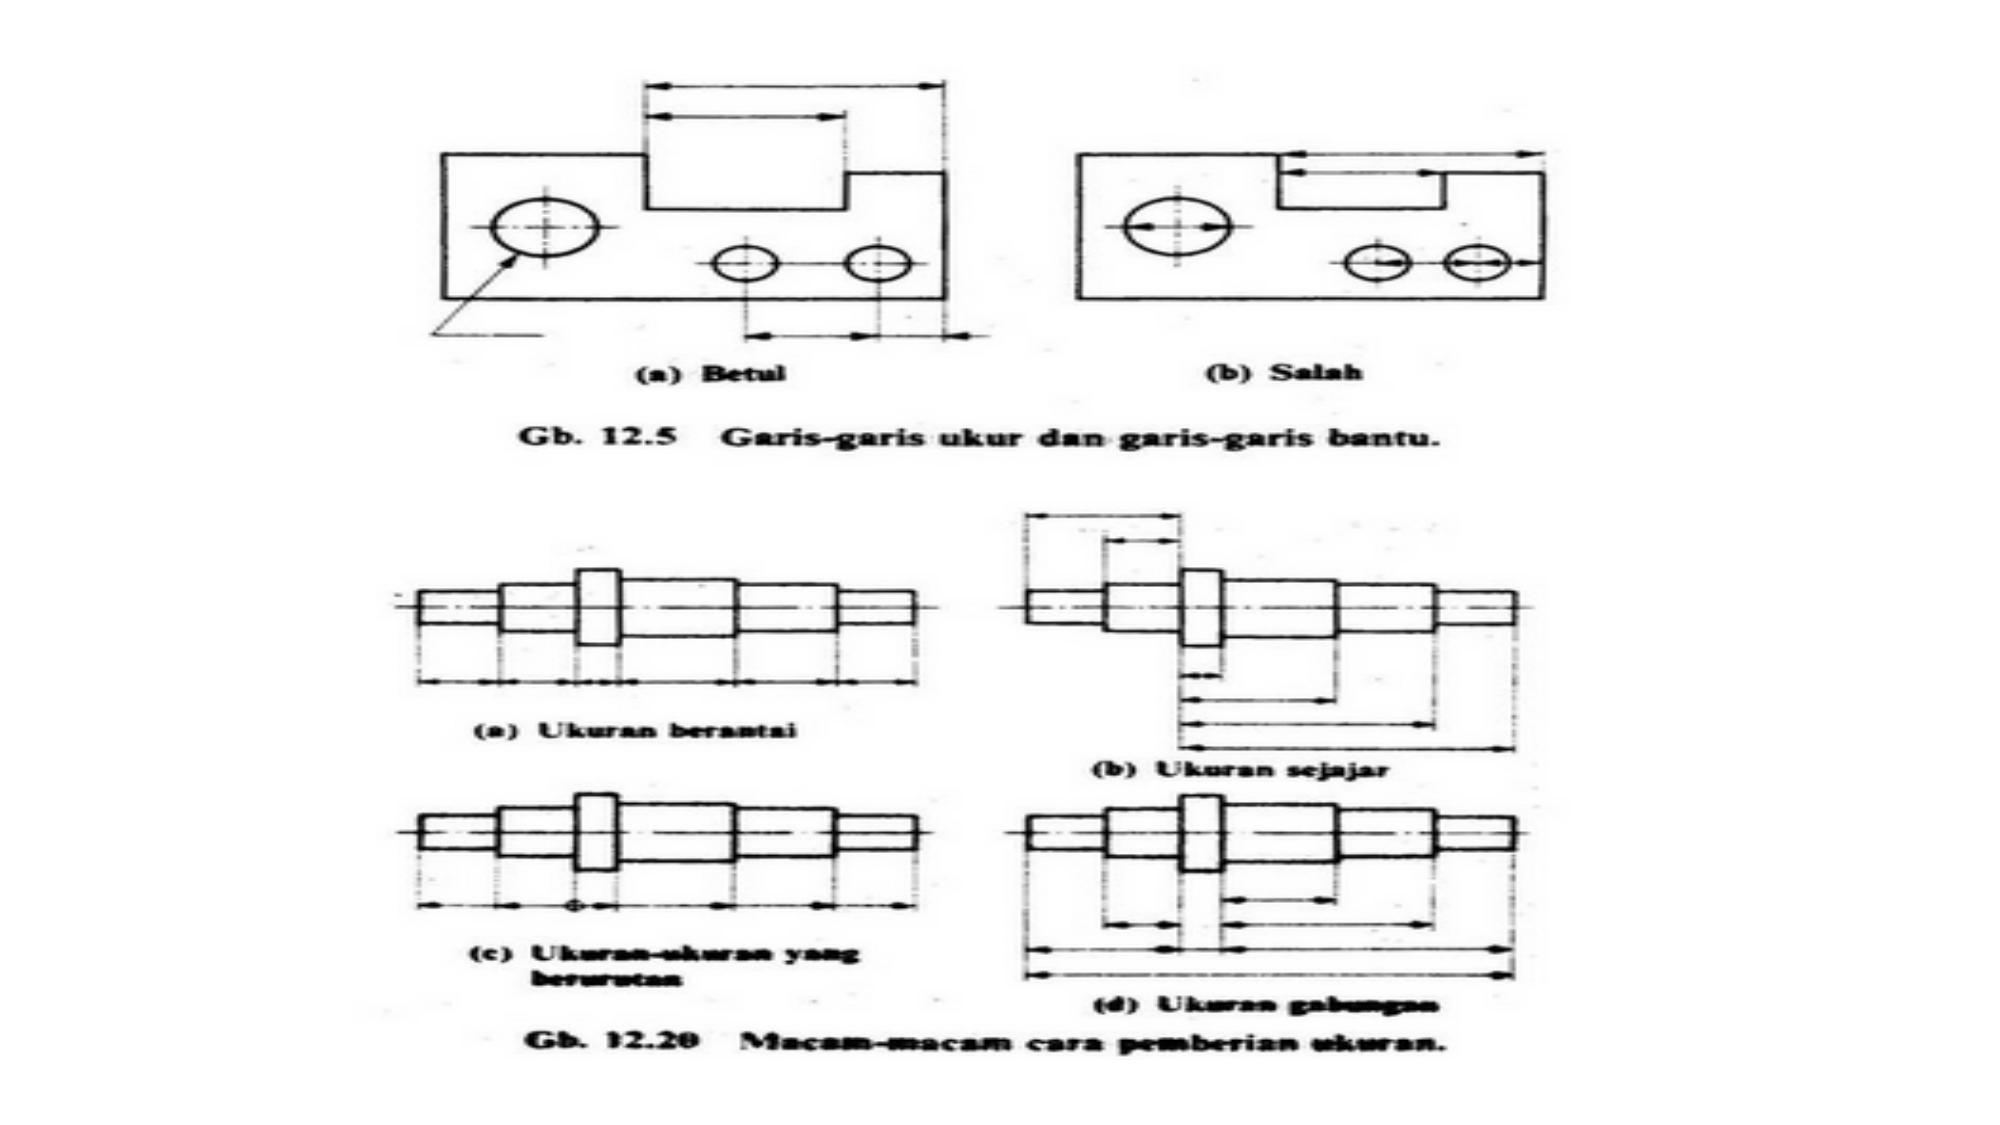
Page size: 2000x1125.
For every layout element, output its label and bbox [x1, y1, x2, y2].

picture [204, 54, 1804, 1060]
